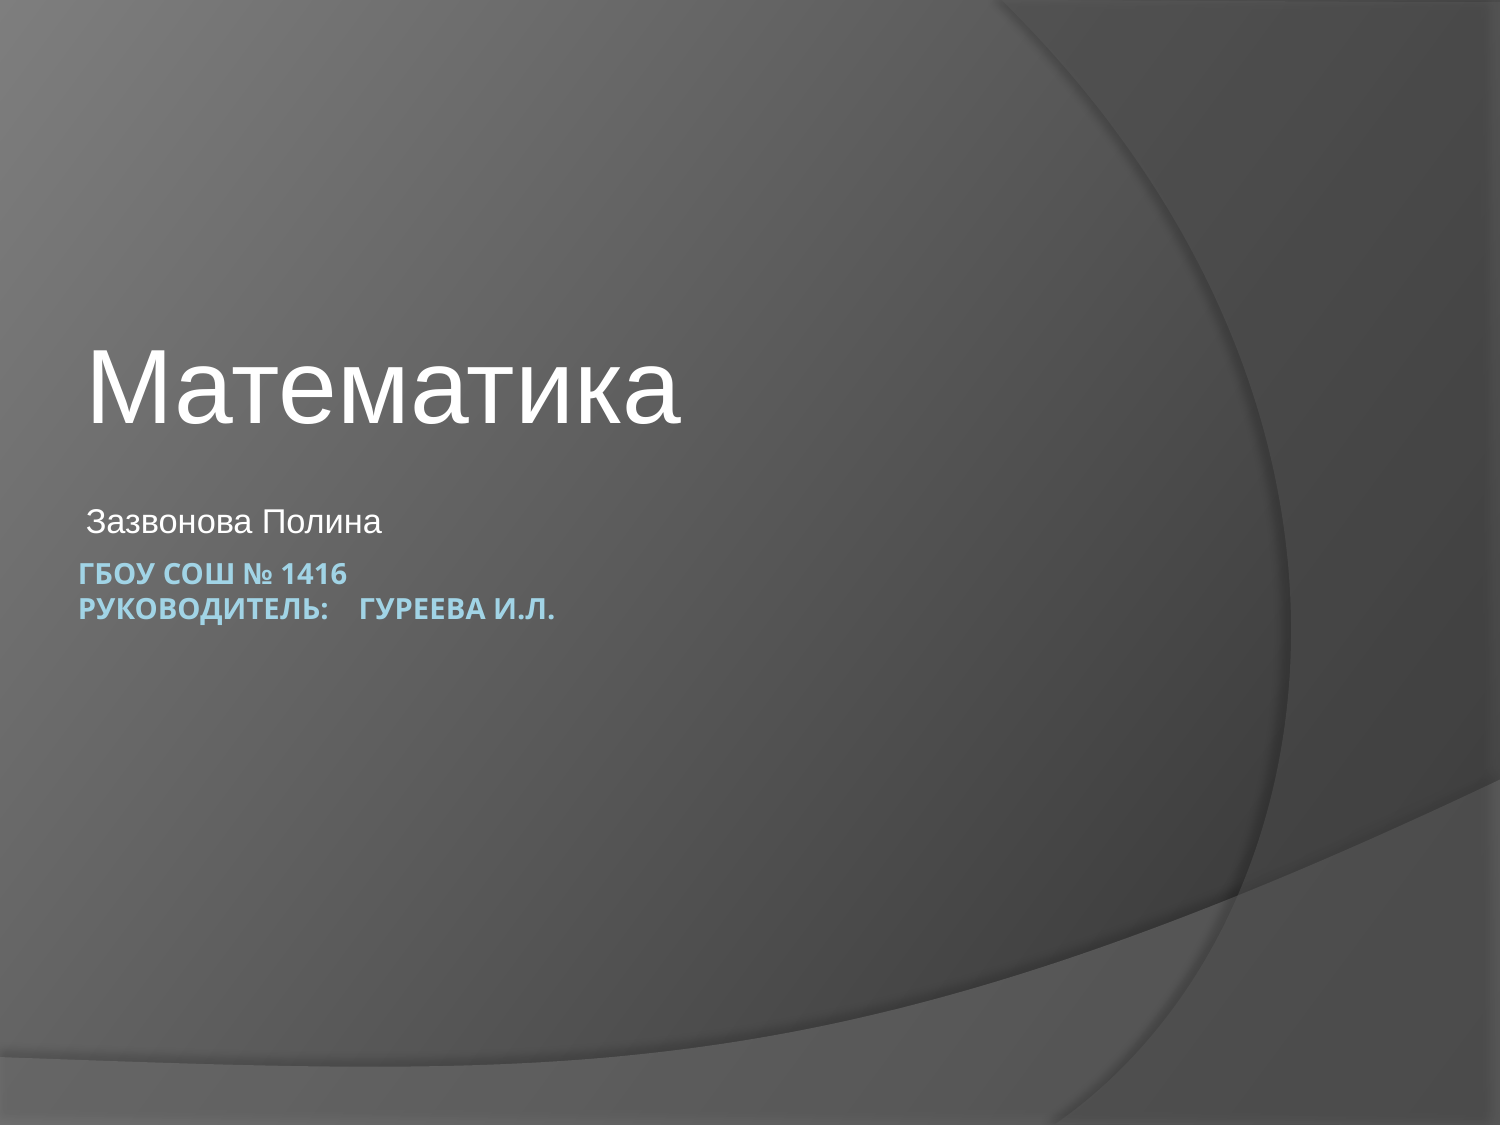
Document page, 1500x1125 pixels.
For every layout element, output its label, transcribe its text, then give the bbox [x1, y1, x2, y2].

subtitle Математика Зазвонова Полина [71, 253, 1134, 541]
title ГБОУ СОШ № 1416 Руководитель: Гуреева И.Л. [70, 547, 1134, 925]
